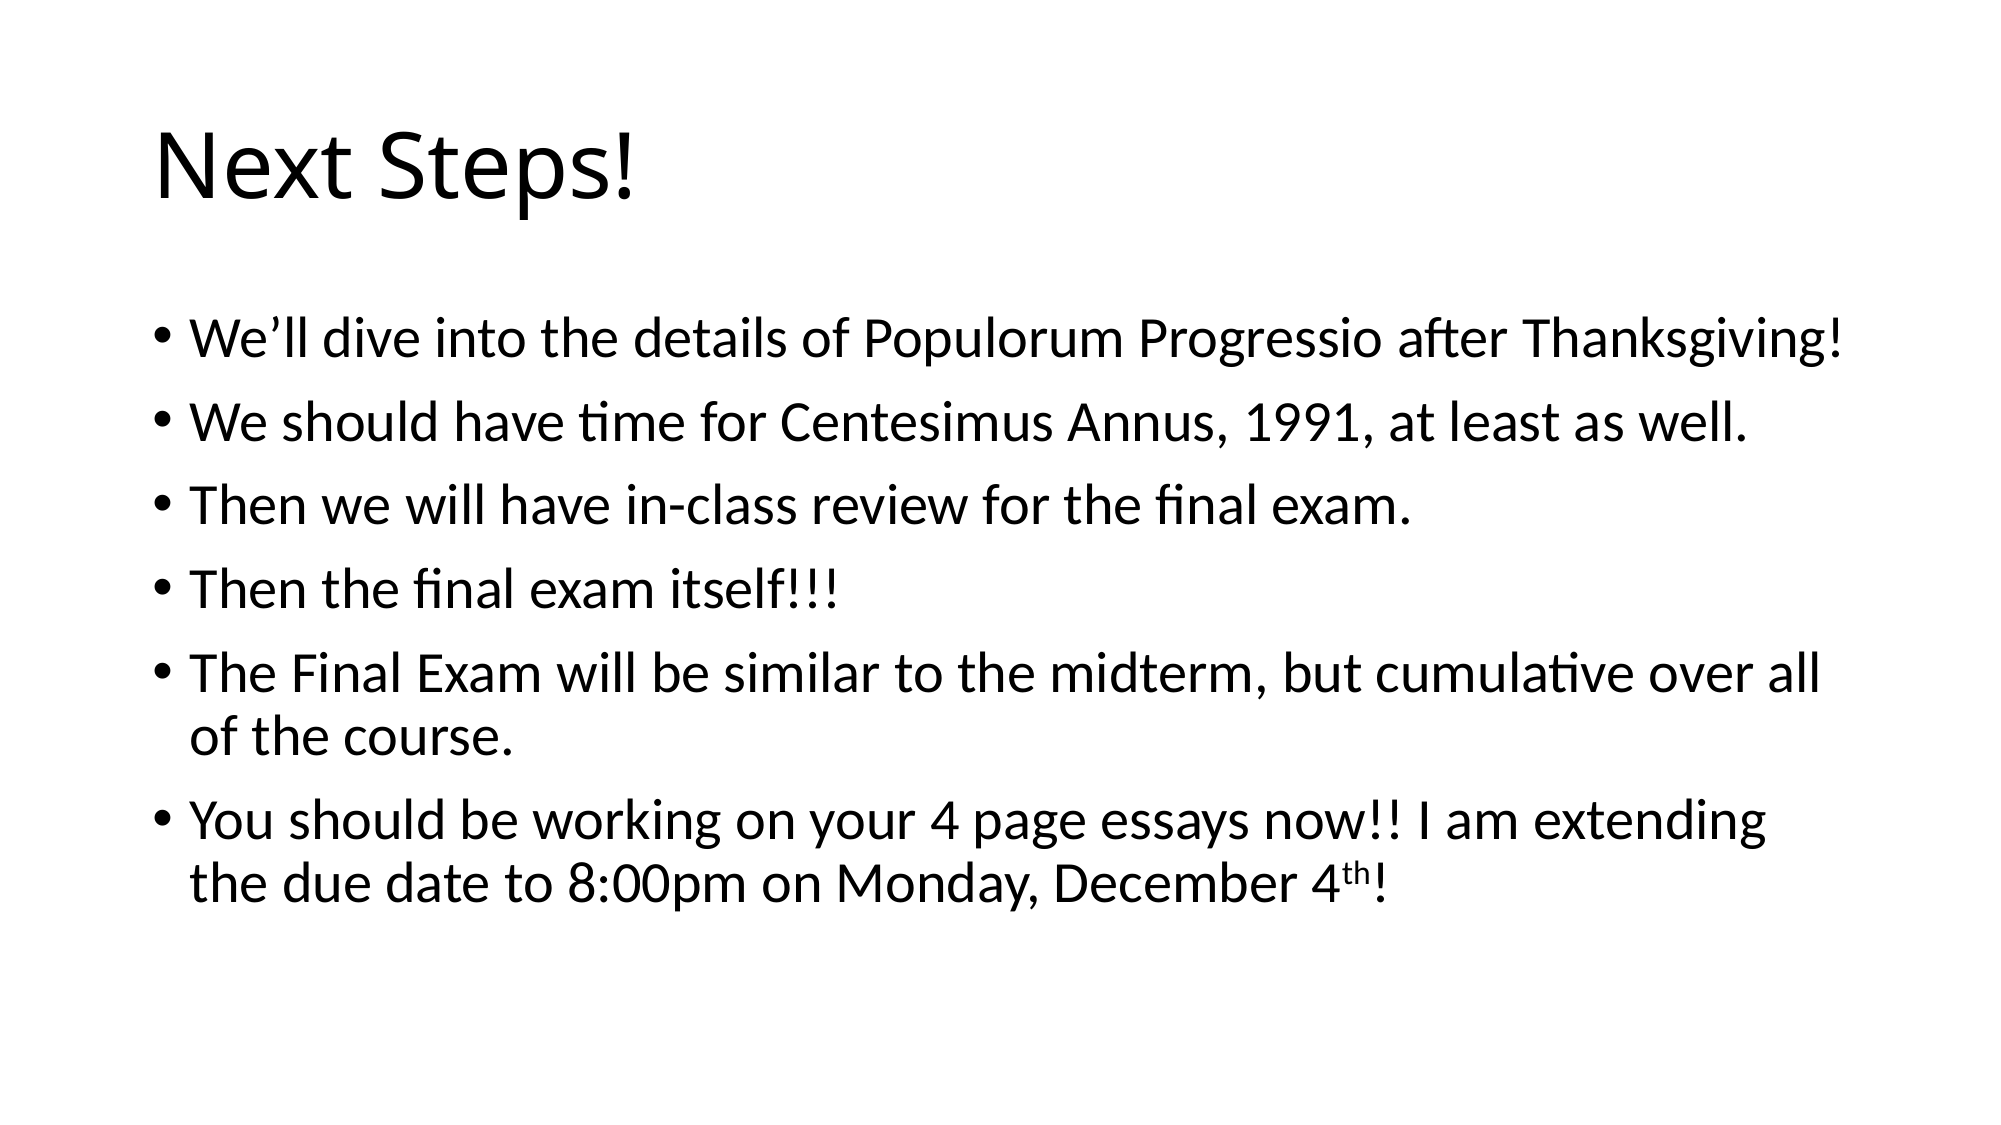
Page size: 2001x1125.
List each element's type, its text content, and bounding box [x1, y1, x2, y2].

list We’ll dive into the details of Populorum Progressio after Thanksgiving! We should have time for Centesimus Annus, 1991, at least as well. Then we will have in-class review for the final exam. Then the final exam itself!!! The Final Exam will be similar to the midterm, but cumulative over all of the course. You should be working on your 4 page essays now!! I am extending the due date to 8:00pm on Monday, December 4th! [137, 299, 1863, 1014]
title Next Steps! [137, 59, 1863, 278]
